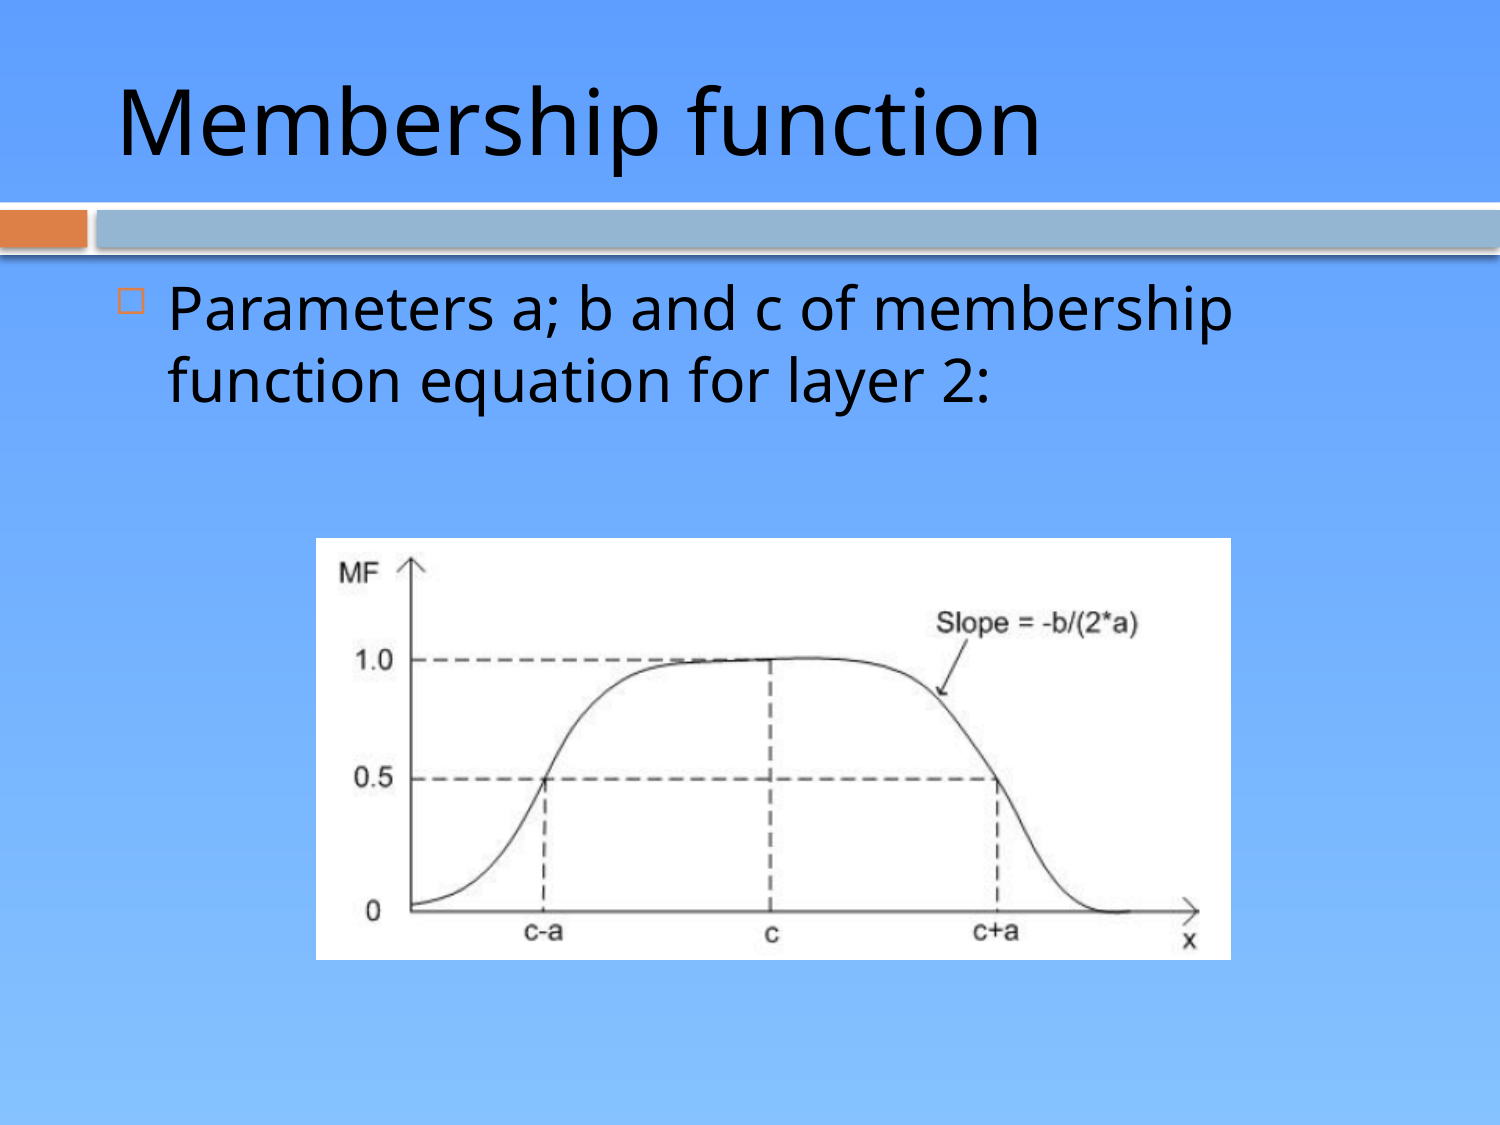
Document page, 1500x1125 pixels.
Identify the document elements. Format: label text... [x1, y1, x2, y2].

title Membership function [100, 37, 1438, 200]
list Parameters a; b and c of membership function equation for layer 2: [100, 262, 1438, 1000]
picture [316, 538, 1231, 960]
